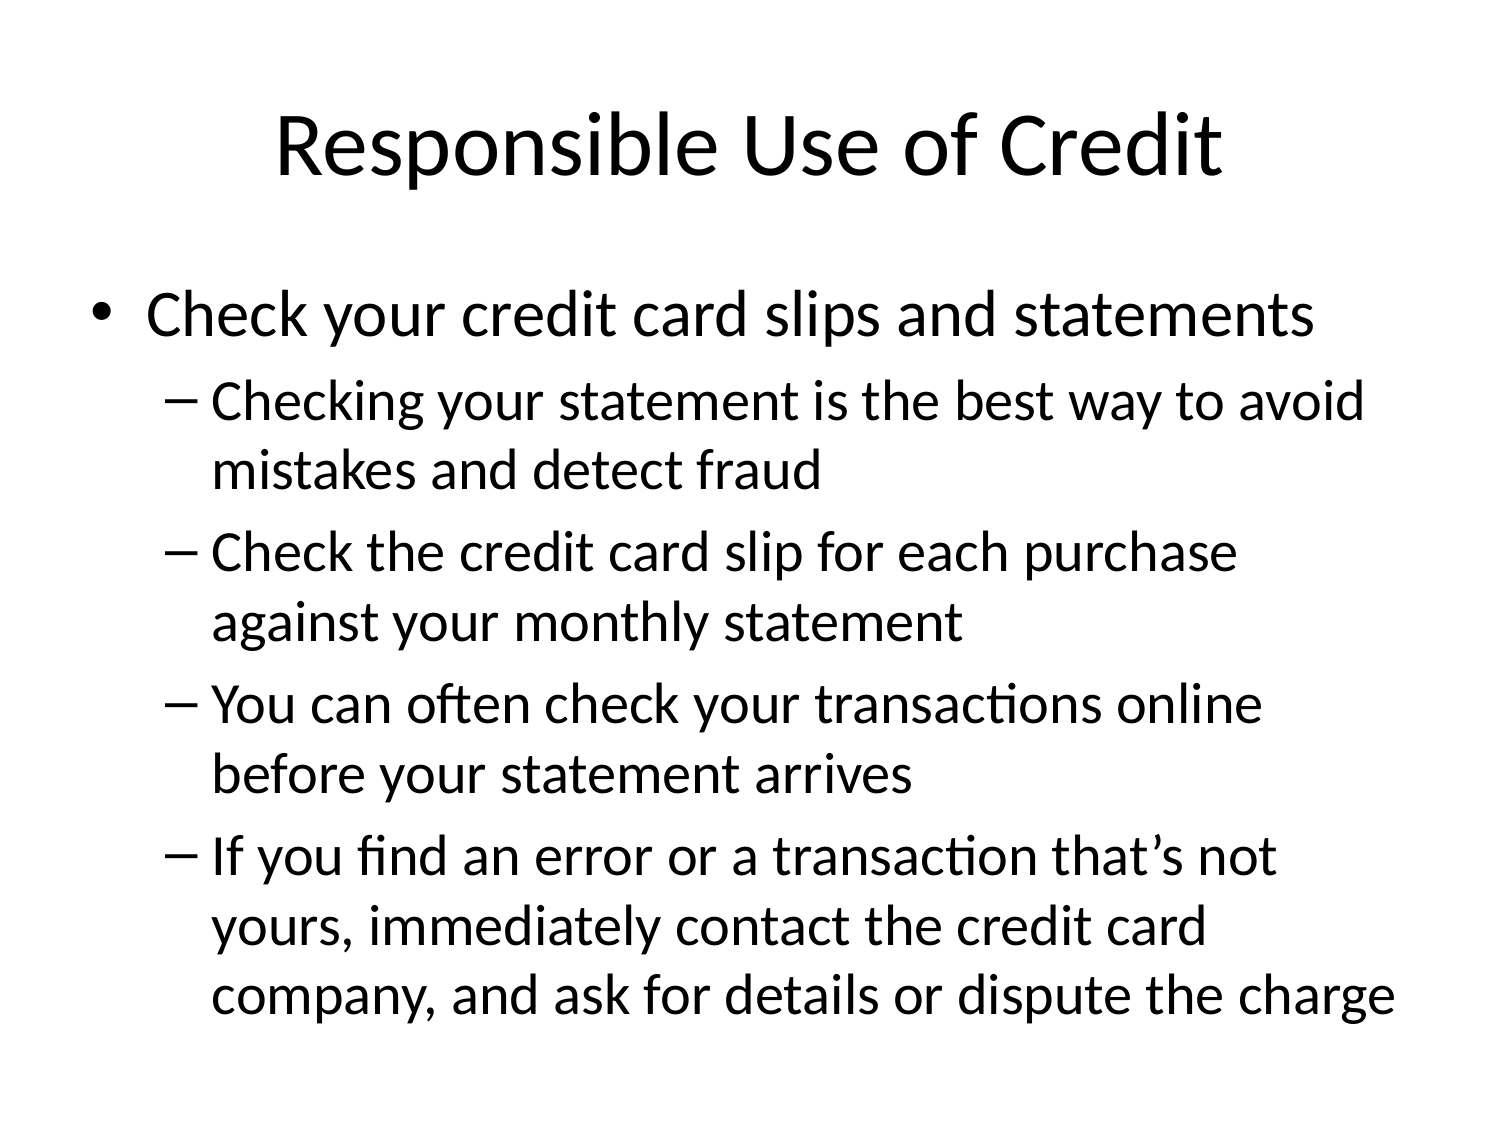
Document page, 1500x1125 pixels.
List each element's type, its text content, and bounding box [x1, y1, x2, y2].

list Check your credit card slips and statements Checking your statement is the best way to avoid mistakes and detect fraud Check the credit card slip for each purchase against your monthly statement You can often check your transactions online before your statement arrives If you find an error or a transaction that’s not yours, immediately contact the credit card company, and ask for details or dispute the charge [75, 262, 1425, 1125]
title Responsible Use of Credit [75, 45, 1425, 233]
